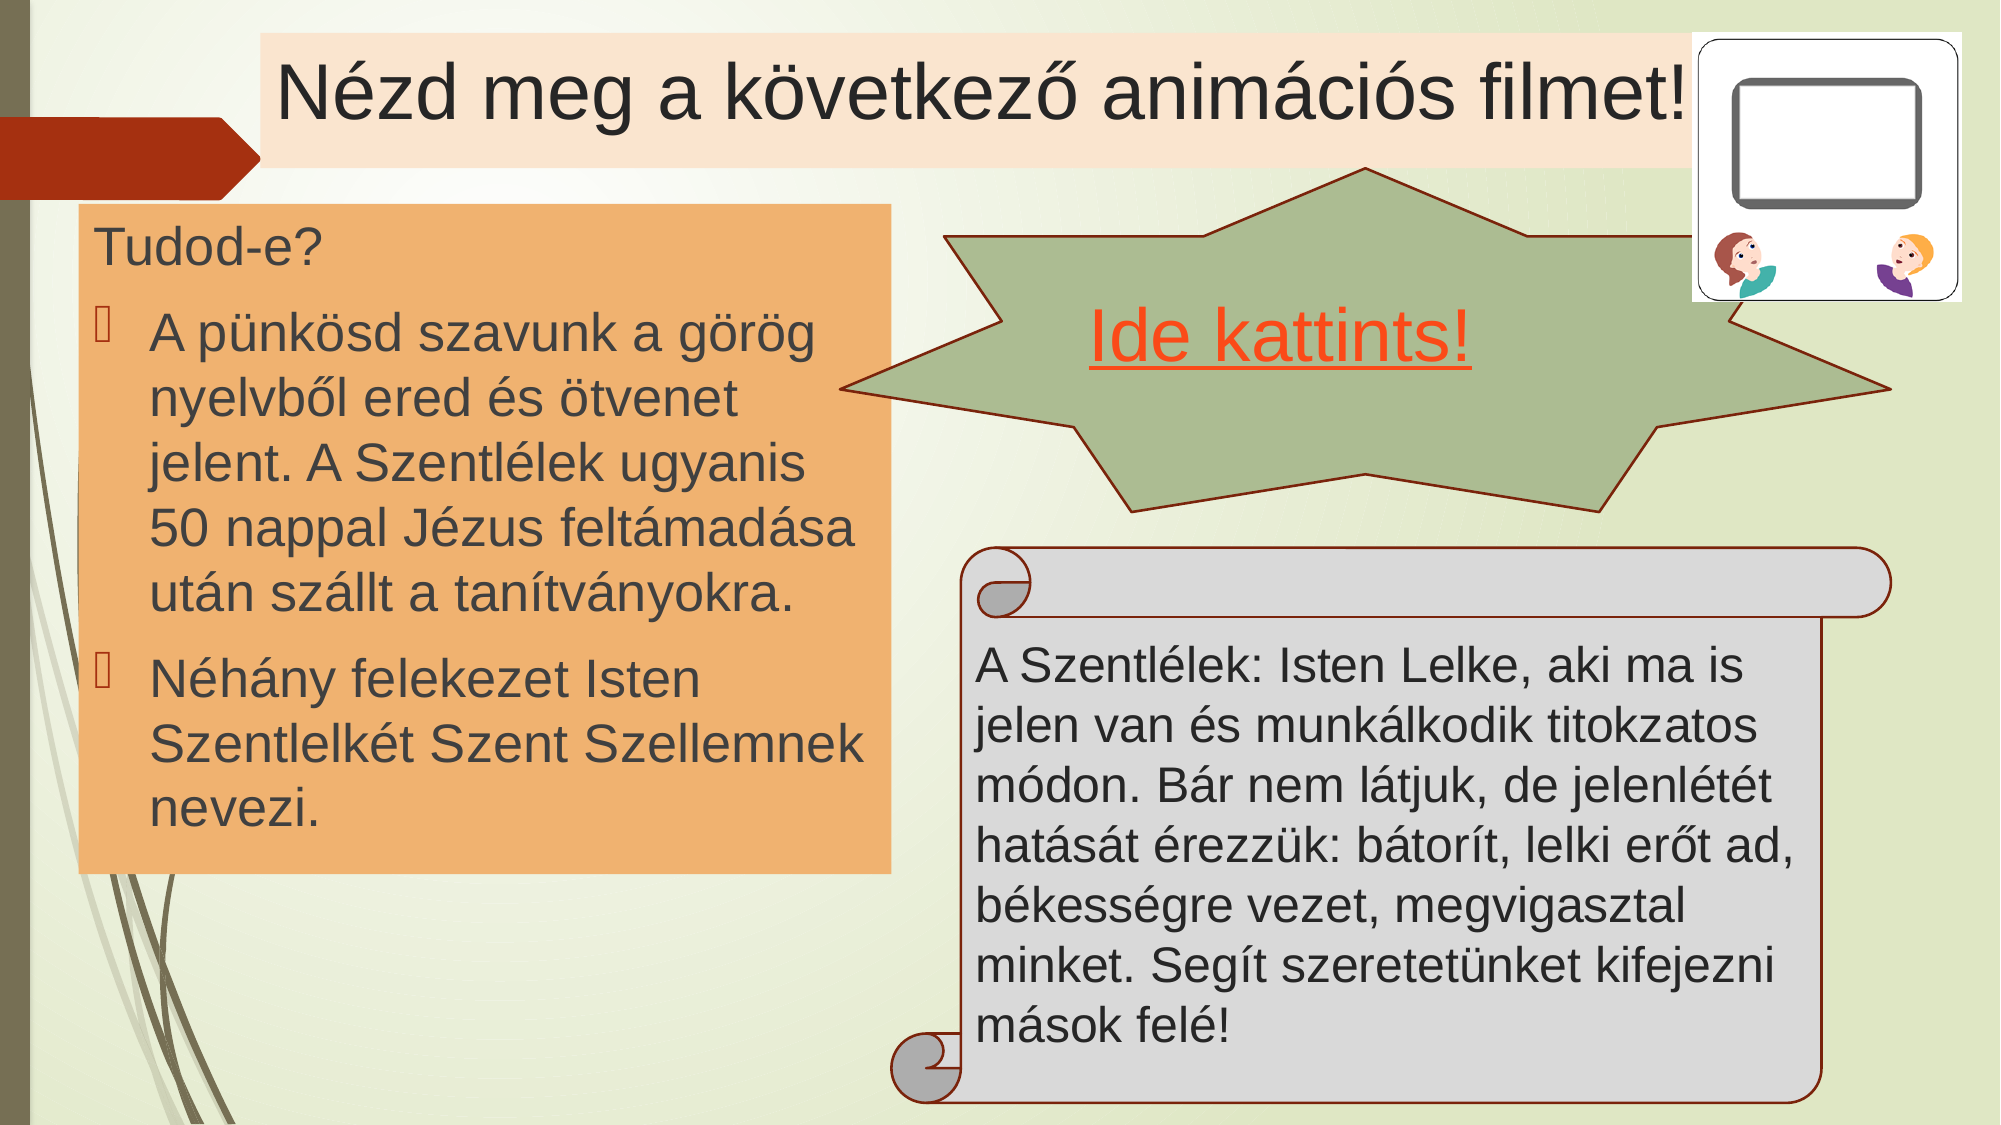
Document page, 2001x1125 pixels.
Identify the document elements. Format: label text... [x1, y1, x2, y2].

text_box A Szentlélek: Isten Lelke, aki ma is jelen van és munkálkodik titokzatos módon. Bár nem látjuk, de jelenlétét hatását érezzük: bátorít, lelki erőt ad, békességre vezet, megvigasztal minket. Segít szeretetünket kifejezni mások felé! [890, 546, 1893, 1105]
title Nézd meg a következő animációs filmet! [260, 32, 1691, 169]
picture [1691, 32, 1962, 302]
text_box Ide kattints! [838, 167, 1893, 514]
list Tudod-e? A pünkösd szavunk a görög nyelvből ered és ötvenet jelent. A Szentlélek ugyanis 50 nappal Jézus feltámadása után szállt a tanítványokra. Néhány felekezet Isten Szentlelkét Szent Szellemnek nevezi. [78, 203, 892, 875]
